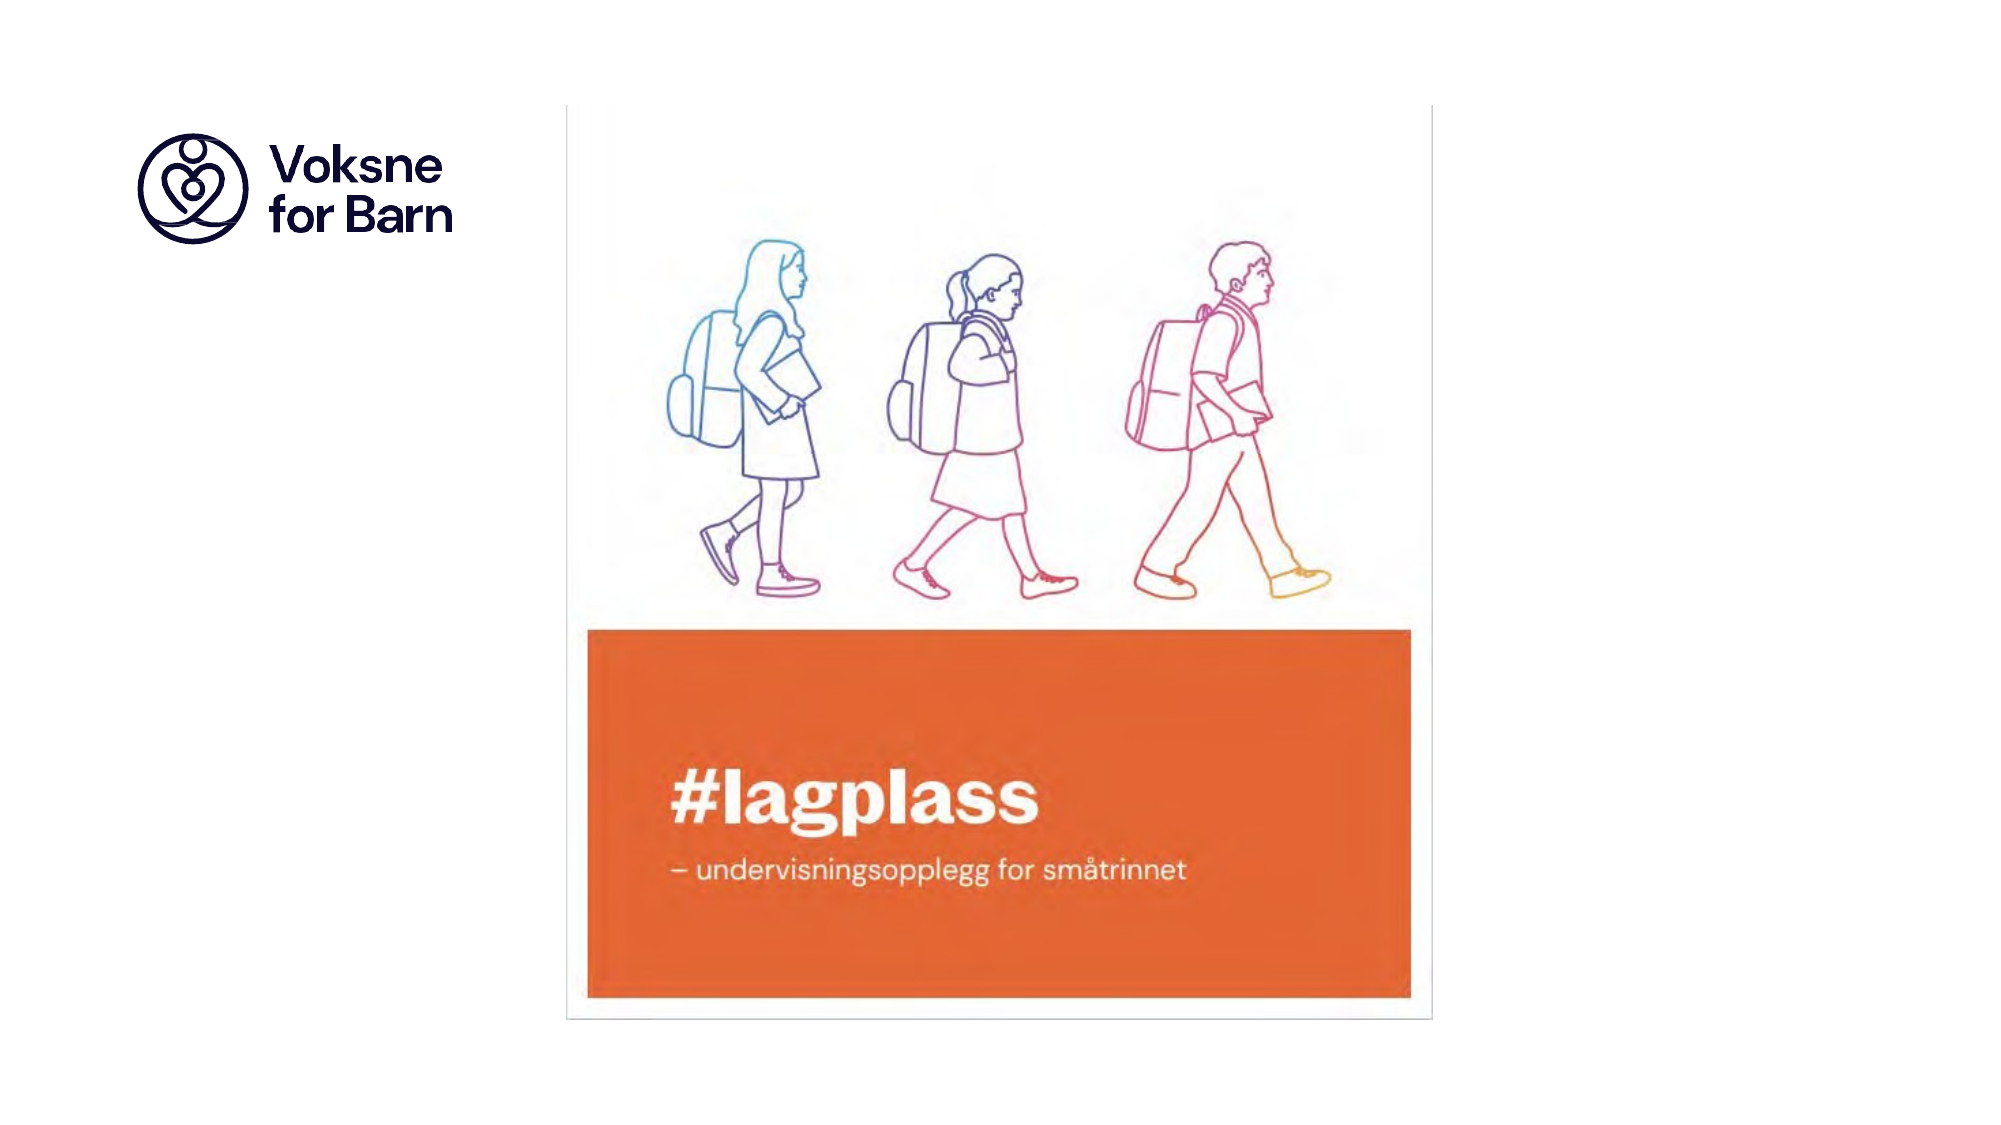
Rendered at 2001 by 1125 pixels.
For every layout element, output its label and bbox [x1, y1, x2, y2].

text_box [347, 195, 452, 234]
text_box [137, 133, 249, 245]
picture [566, 105, 1434, 1020]
text_box [268, 143, 443, 183]
text_box [269, 193, 335, 234]
